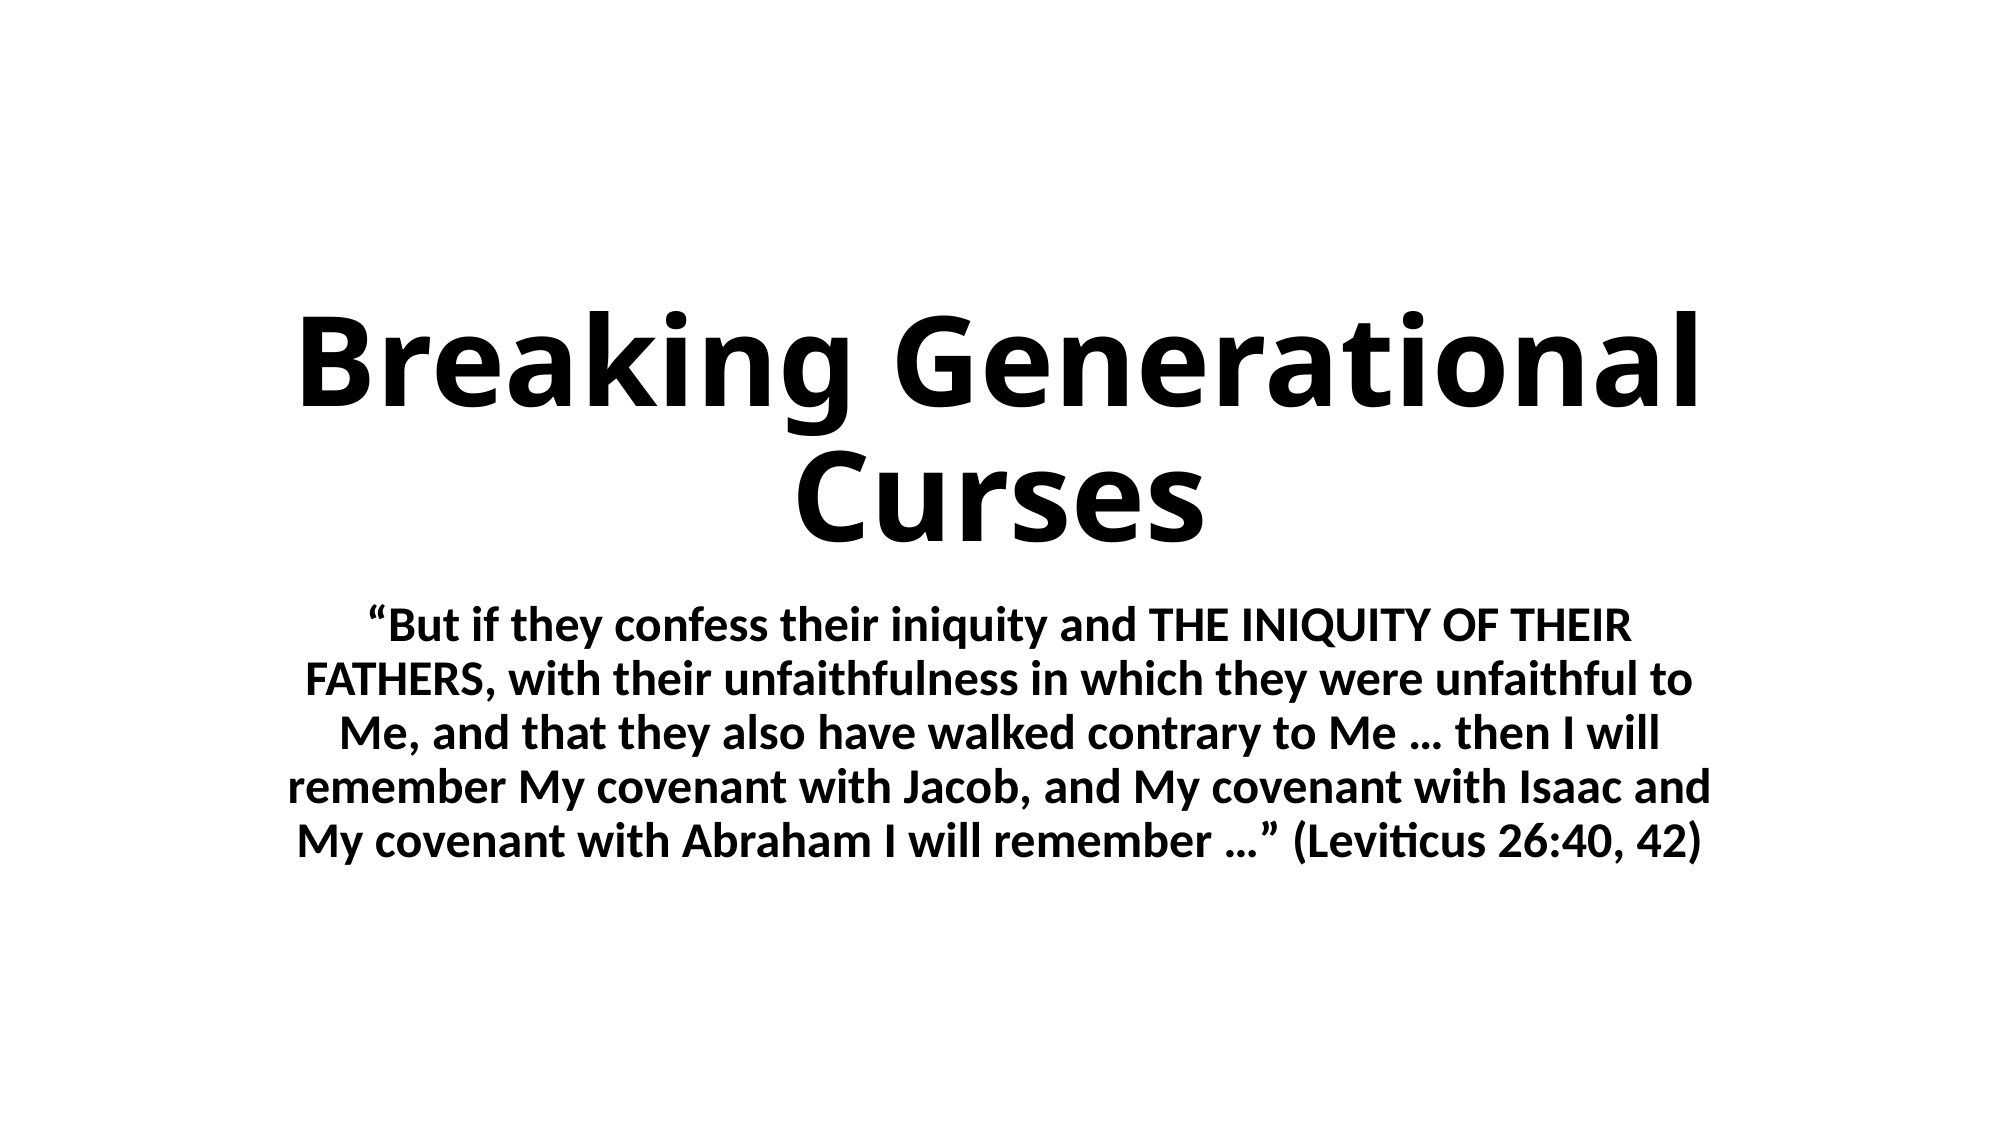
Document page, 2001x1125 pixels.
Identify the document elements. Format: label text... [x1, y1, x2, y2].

title Breaking Generational Curses [249, 184, 1750, 576]
subtitle “But if they confess their iniquity and THE INIQUITY OF THEIR FATHERS, with their unfaithfulness in which they were unfaithful to Me, and that they also have walked contrary to Me … then I will remember My covenant with Jacob, and My covenant with Isaac and My covenant with Abraham I will remember …” (Leviticus 26:40, 42) [249, 590, 1750, 1006]
